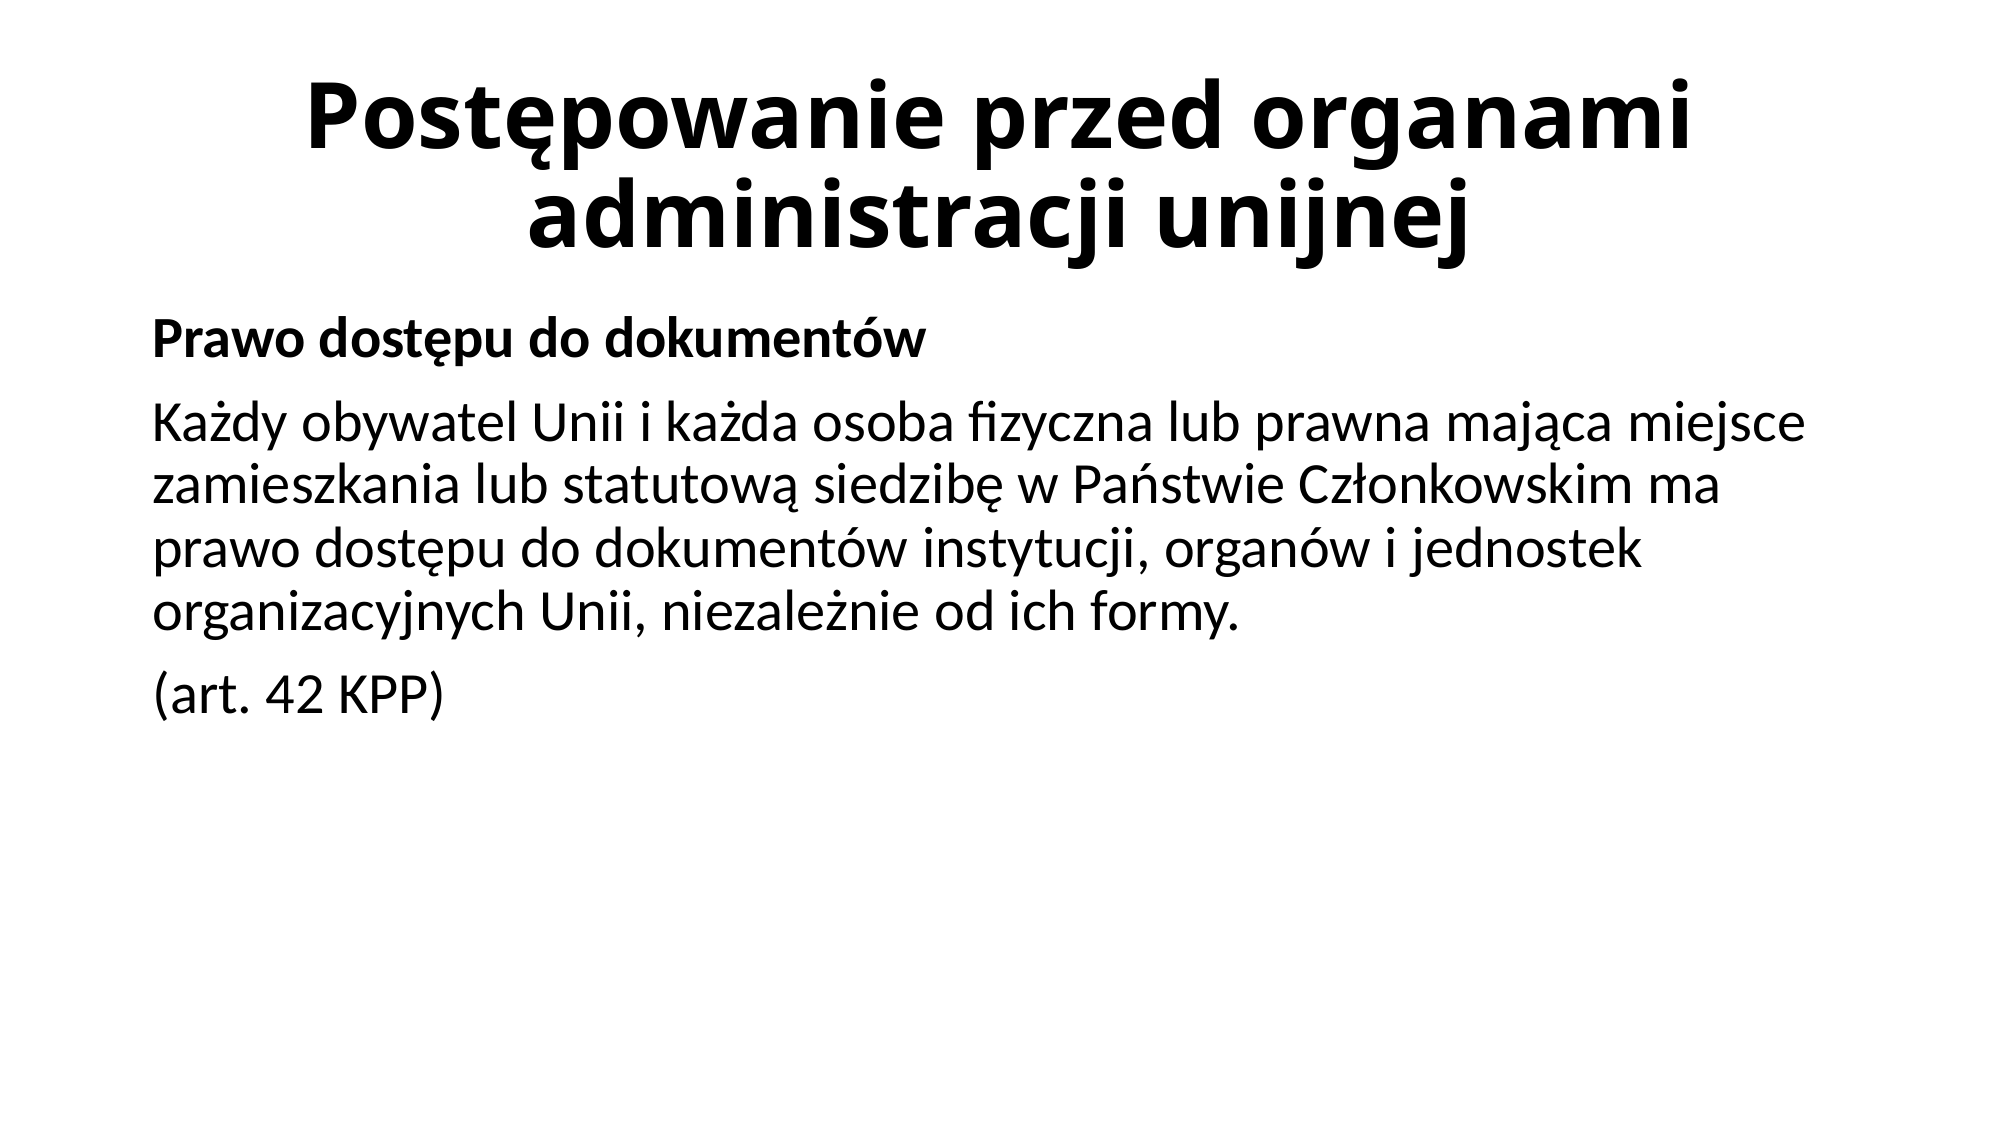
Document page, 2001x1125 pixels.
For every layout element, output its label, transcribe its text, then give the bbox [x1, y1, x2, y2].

title Postępowanie przed organami administracji unijnej [137, 59, 1863, 278]
list Prawo dostępu do dokumentów Każdy obywatel Unii i każda osoba fizyczna lub prawna mająca miejsce zamieszkania lub statutową siedzibę w Państwie Członkowskim ma prawo dostępu do dokumentów instytucji, organów i jednostek organizacyjnych Unii, niezależnie od ich formy. (art. 42 KPP) [137, 299, 1863, 1014]
